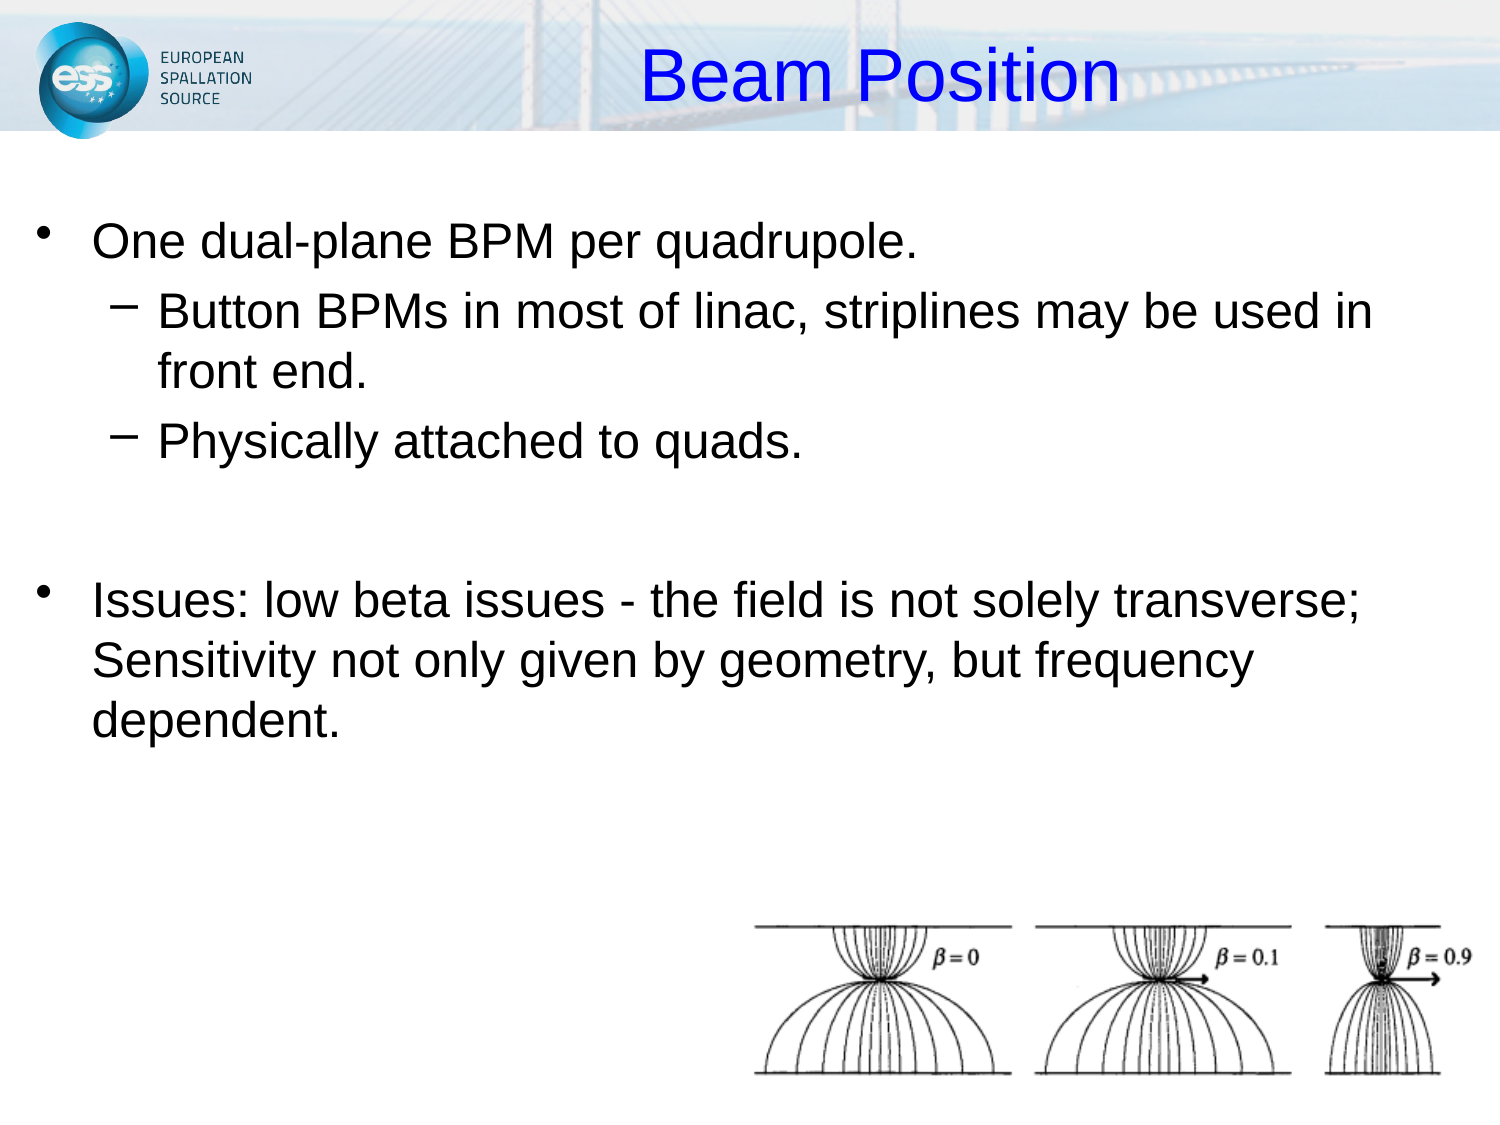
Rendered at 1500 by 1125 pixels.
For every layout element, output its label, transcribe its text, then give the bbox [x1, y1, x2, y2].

picture [0, 0, 1500, 139]
title Beam Position [261, 21, 1500, 122]
list One dual-plane BPM per quadrupole. Button BPMs in most of linac, striplines may be used in front end. Physically attached to quads. Issues: low beta issues - the field is not solely transverse; Sensitivity not only given by geometry, but frequency dependent. [24, 203, 1476, 1125]
picture [722, 905, 1476, 1098]
